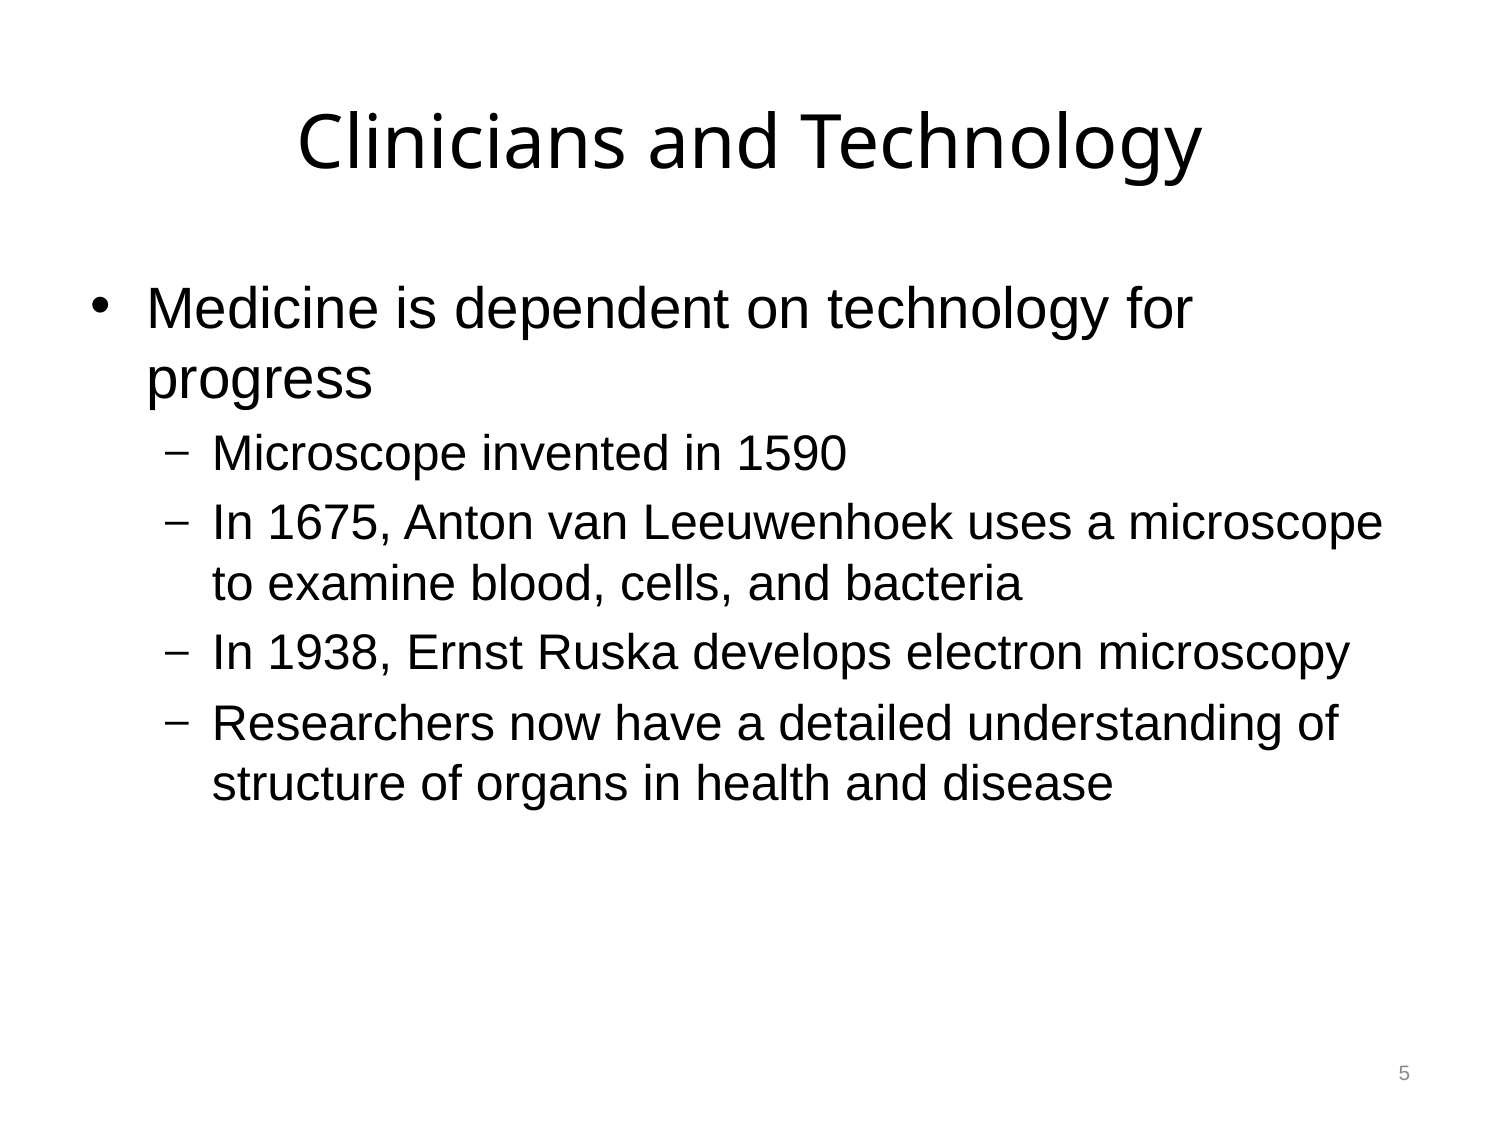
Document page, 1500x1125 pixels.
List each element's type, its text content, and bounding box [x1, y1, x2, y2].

title Clinicians and Technology [75, 45, 1425, 233]
list Medicine is dependent on technology for progress Microscope invented in 1590 In 1675, Anton van Leeuwenhoek uses a microscope to examine blood, cells, and bacteria In 1938, Ernst Ruska develops electron microscopy Researchers now have a detailed understanding of structure of organs in health and disease [75, 262, 1425, 1013]
slide_number 5 [1341, 1027, 1425, 1118]
